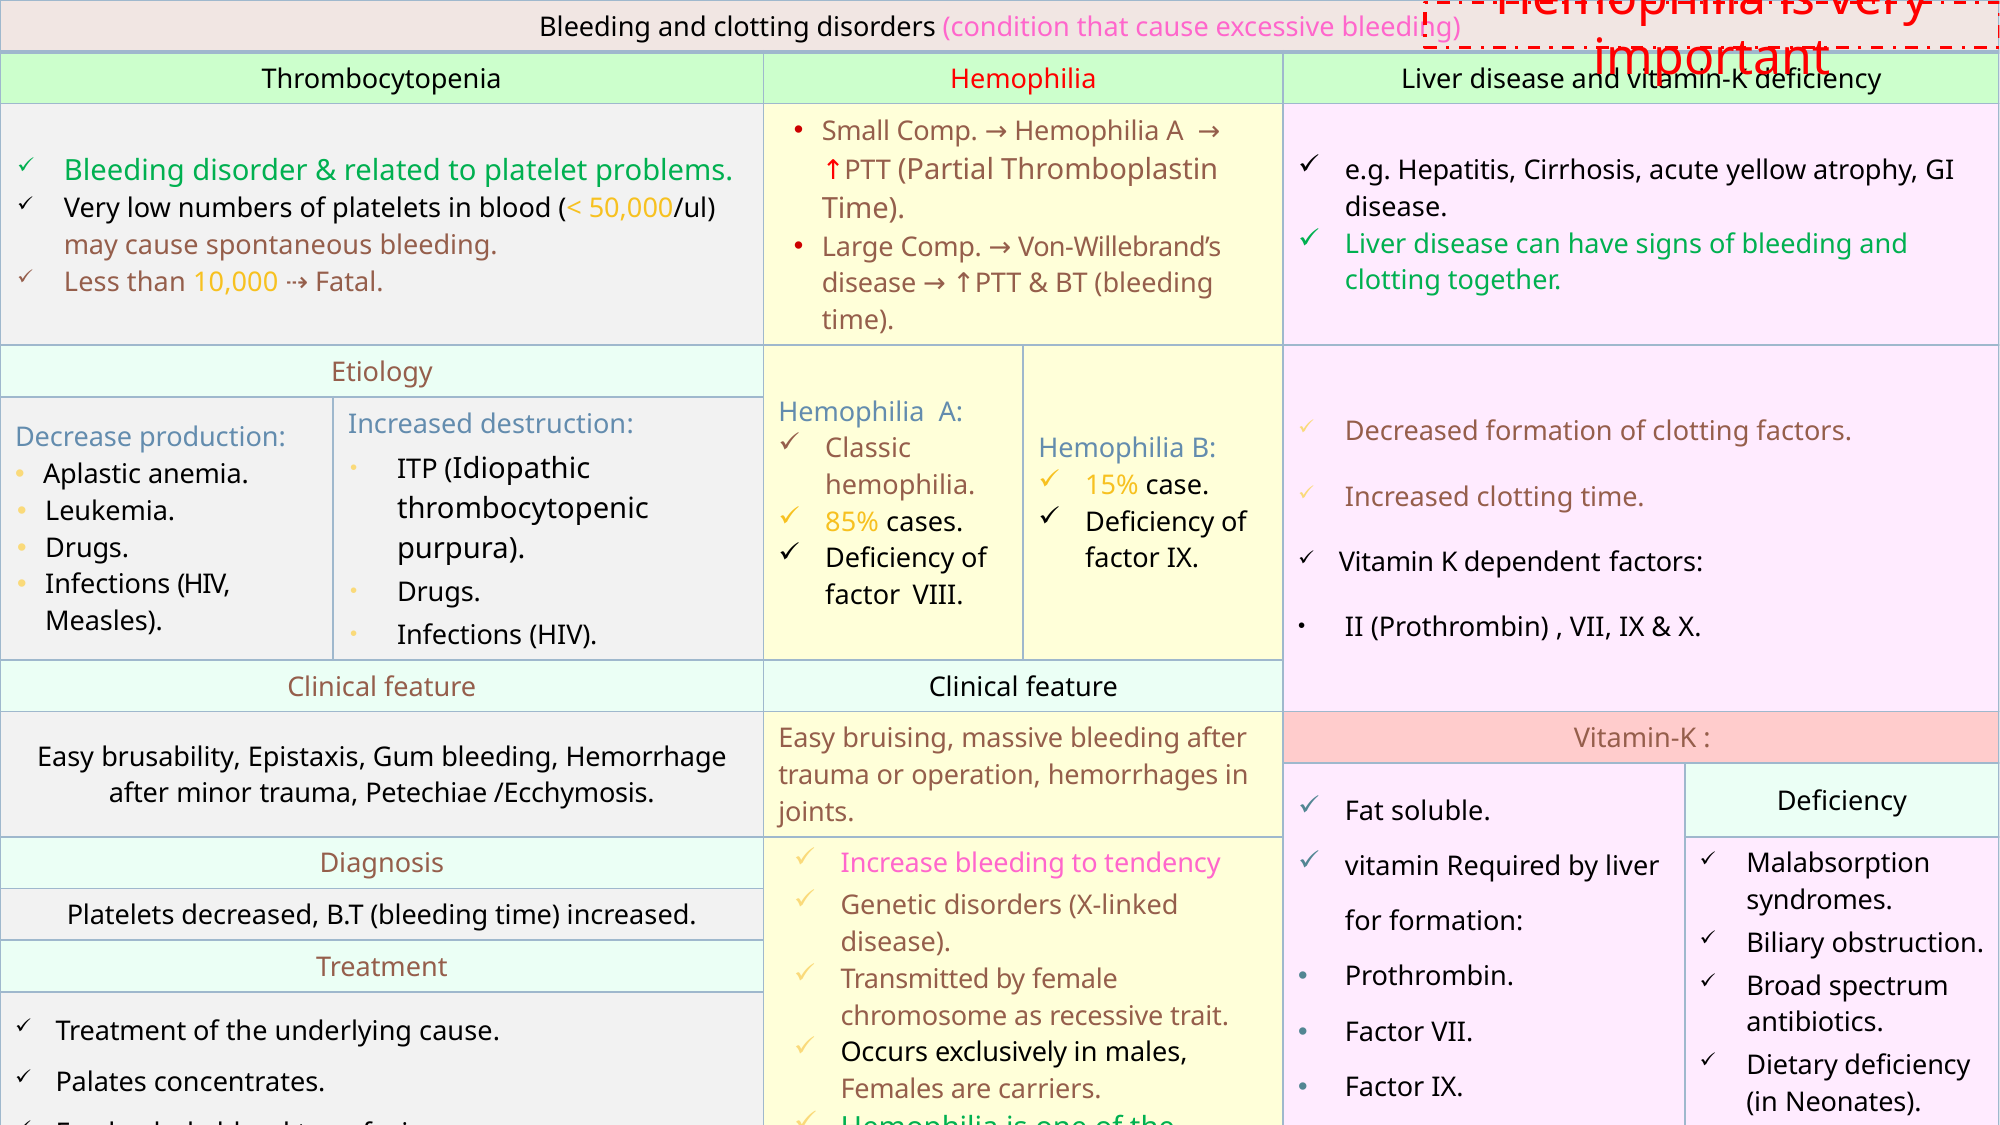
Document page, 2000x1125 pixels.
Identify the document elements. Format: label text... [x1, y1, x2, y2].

table_cell Treatment [1, 941, 763, 991]
table_cell Liver disease and vitamin-K deficiency [1284, 54, 1998, 103]
table_cell Deficiency [1686, 764, 1998, 836]
table_header Bleeding and clotting disorders (condition that cause excessive bleeding) [1, 1, 1998, 50]
table_cell Clinical feature [764, 661, 1282, 711]
table_cell Bleeding disorder & related to platelet problems. Very low numbers of platelets in blood (< 50,000/ul) may cause spontaneous bleeding. Less than 10,000 ⇢ Fatal. [1, 104, 763, 344]
table_cell Thrombocytopenia [1, 54, 763, 103]
table_cell Diagnosis [1, 838, 763, 888]
table_cell Hemophilia A: Classic hemophilia. 85% cases. Deficiency of factor VIII. [764, 346, 1022, 659]
table_cell Etiology [1, 346, 763, 396]
table_cell Easy brusability, Epistaxis, Gum bleeding, Hemorrhage after minor trauma, Petechiae /Ecchymosis. [1, 712, 763, 836]
table_cell Decrease production: Aplastic anemia. Leukemia. Drugs. Infections (HIV, Measles). [1, 398, 332, 659]
table_cell Hemophilia B: 15% case. Deficiency of factor IX. [1024, 346, 1282, 659]
table_cell Vitamin-K : [1284, 712, 1998, 762]
table_cell Decreased formation of clotting factors. Increased clotting time. Vitamin K dependent factors: II (Prothrombin) , VII, IX & X. [1284, 346, 1998, 711]
table_cell Malabsorption syndromes. Biliary obstruction. Broad spectrum antibiotics. Dietary deficiency (in Neonates). [1686, 838, 1998, 1125]
table_cell Clinical feature [1, 661, 763, 711]
table_cell Hemophilia [764, 54, 1282, 103]
table_cell e.g. Hepatitis, Cirrhosis, acute yellow atrophy, GI disease. Liver disease can have signs of bleeding and clotting together. [1284, 104, 1998, 344]
table_cell Increase bleeding to tendency Genetic disorders (X-linked disease). Transmitted by female chromosome as recessive trait. Occurs exclusively in males, Females are carriers. Hemophilia is one of the clotting disorders are related to clotting problems. Remember that: in Hemophilia a PTT is increased, while in In Von-Willebrand’s disease PTT and BT is increased. [764, 838, 1282, 1125]
table_cell Increased destruction: ITP (Idiopathic thrombocytopenic purpura). Drugs. Infections (HIV). [334, 398, 763, 659]
table_cell Fat soluble. vitamin Required by liver for formation: Prothrombin. Factor VII. Factor IX. Factor X. [1284, 764, 1684, 1125]
table_cell Easy bruising, massive bleeding after trauma or operation, hemorrhages in joints. [764, 712, 1282, 836]
text_box Hemophilia is very important [1423, 1, 2000, 49]
table_cell Treatment of the underlying cause. Palates concentrates. Fresh whole blood transfusion. Splenectomy. [1, 993, 763, 1125]
table_cell Platelets decreased, B.T (bleeding time) increased. [1, 889, 763, 939]
table_cell Small Comp. → Hemophilia A → ↑PTT (Partial Thromboplastin Time). Large Comp. → Von-Willebrand’s disease → ↑PTT & BT (bleeding time). [764, 104, 1282, 344]
